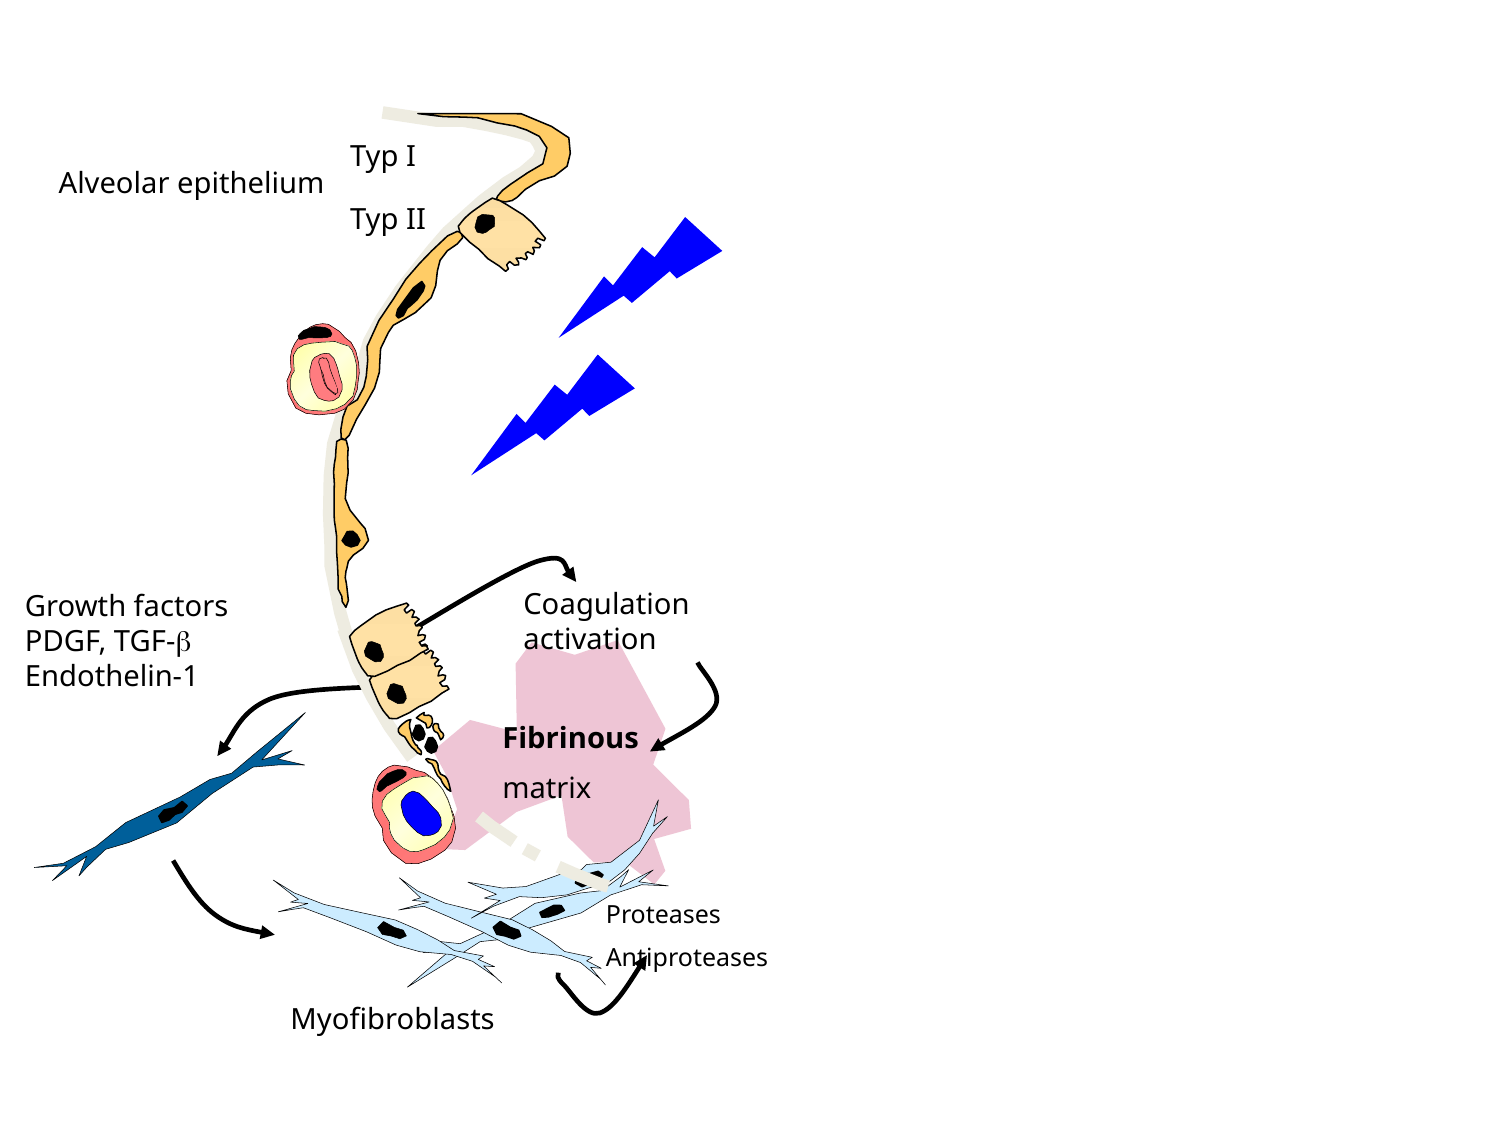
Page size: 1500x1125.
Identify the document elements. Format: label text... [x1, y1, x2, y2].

text_box [333, 439, 369, 585]
text_box [358, 348, 367, 396]
text_box [346, 554, 356, 585]
text_box [368, 112, 542, 342]
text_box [202, 824, 797, 1048]
text_box Typ I [349, 137, 438, 173]
text_box [329, 414, 343, 585]
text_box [349, 599, 601, 898]
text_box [372, 552, 813, 922]
text_box Alveolar epithelium [58, 163, 334, 200]
text_box [290, 341, 357, 412]
text_box [342, 531, 360, 547]
text_box [346, 407, 365, 518]
text_box [458, 198, 533, 227]
text_box [298, 326, 333, 340]
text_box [462, 224, 726, 463]
text_box Typ II [349, 199, 438, 235]
text_box [417, 113, 571, 202]
text_box [396, 281, 425, 318]
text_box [24, 587, 386, 835]
text_box [286, 323, 360, 415]
text_box [475, 214, 495, 223]
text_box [309, 353, 343, 402]
text_box [340, 231, 457, 439]
